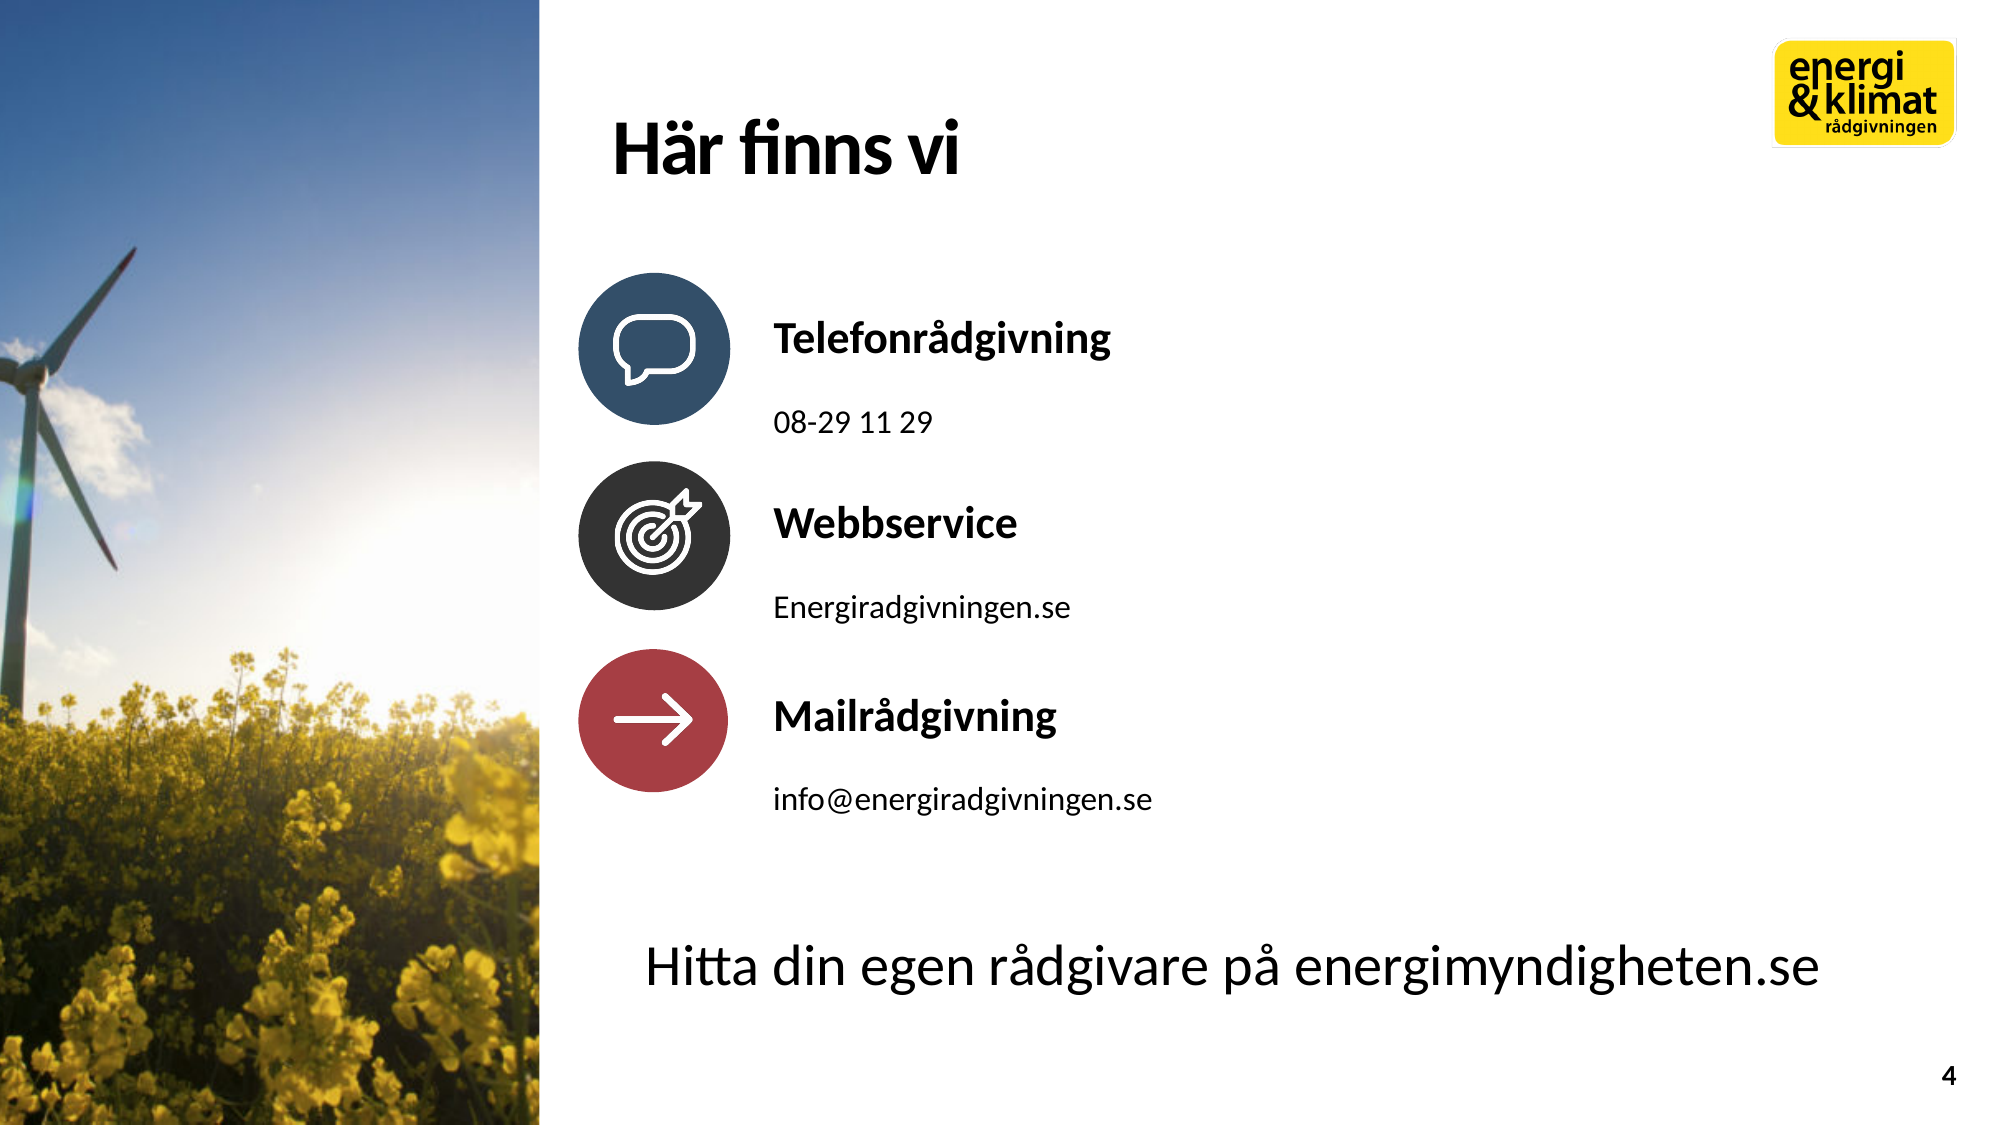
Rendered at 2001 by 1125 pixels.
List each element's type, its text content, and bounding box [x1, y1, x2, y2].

picture [1771, 37, 1957, 148]
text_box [578, 648, 729, 793]
text_box Hitta din egen rådgivare på energimyndigheten.se [553, 919, 1943, 1005]
title Här finns vi [611, 110, 1713, 190]
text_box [578, 461, 731, 611]
picture [0, 0, 540, 1125]
list Telefonrådgivning 08-29 11 29 [773, 311, 1930, 375]
slide_number 4 [1876, 1052, 1957, 1092]
text_box Webbservice Energiradgivningen.se [773, 495, 1944, 560]
text_box Mailrådgivning info@energiradgivningen.se [773, 688, 1910, 752]
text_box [578, 272, 731, 426]
